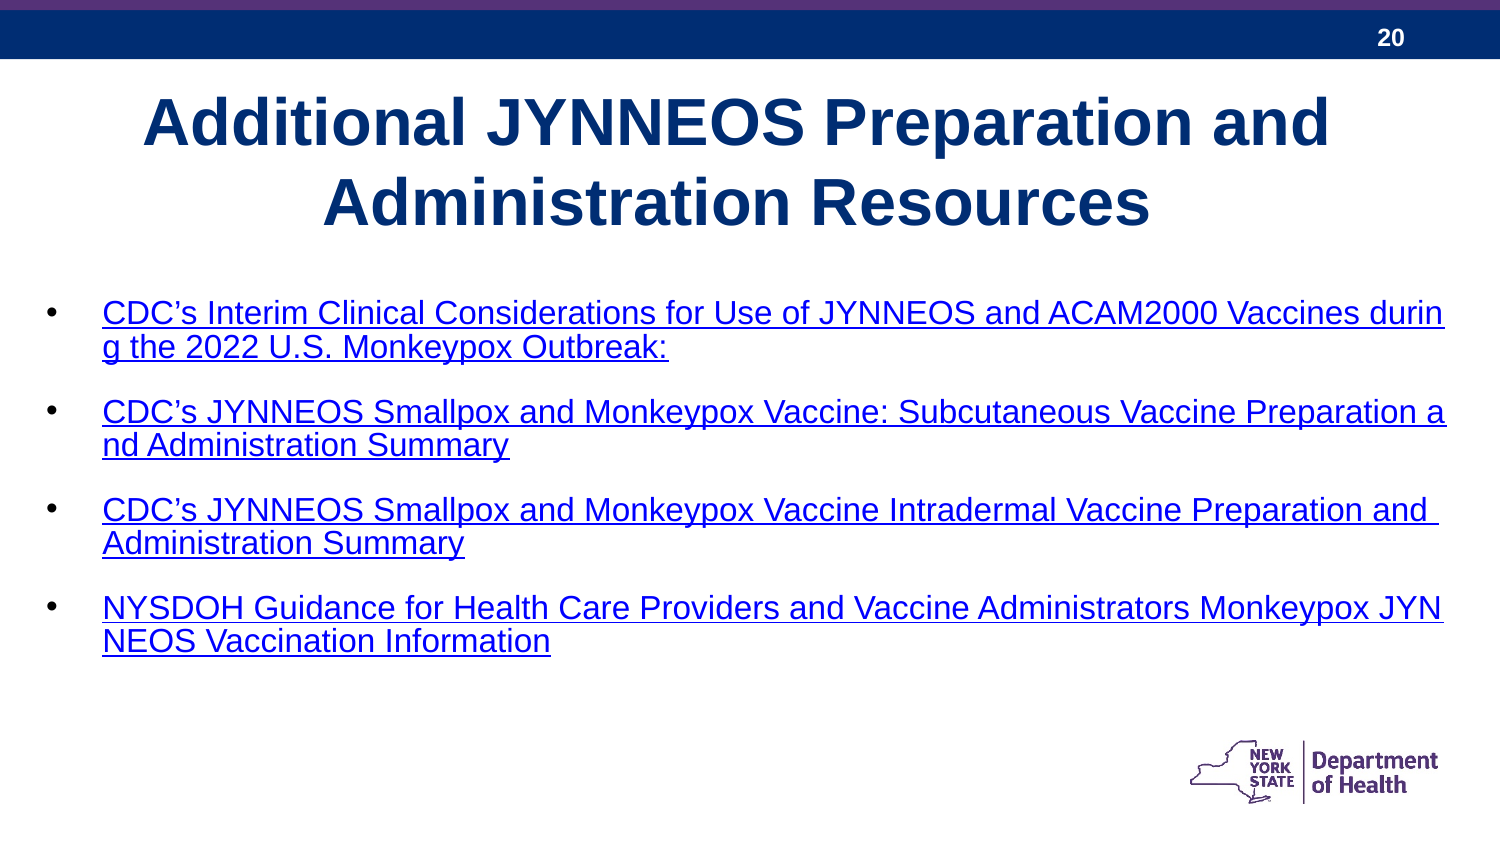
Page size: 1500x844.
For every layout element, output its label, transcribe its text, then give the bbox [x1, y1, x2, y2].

text_box CDC’s Interim Clinical Considerations for Use of JYNNEOS and ACAM2000 Vaccines during the 2022 U.S. Monkeypox Outbreak: CDC’s JYNNEOS Smallpox and Monkeypox Vaccine: Subcutaneous Vaccine Preparation and Administration Summary CDC’s JYNNEOS Smallpox and Monkeypox Vaccine Intradermal Vaccine Preparation and Administration Summary NYSDOH Guidance for Health Care Providers and Vaccine Administrators Monkeypox JYNNEOS Vaccination Information [31, 284, 1469, 534]
picture [1190, 740, 1438, 804]
text_box Additional JYNNEOS Preparation and Administration Resources [24, 71, 1450, 247]
